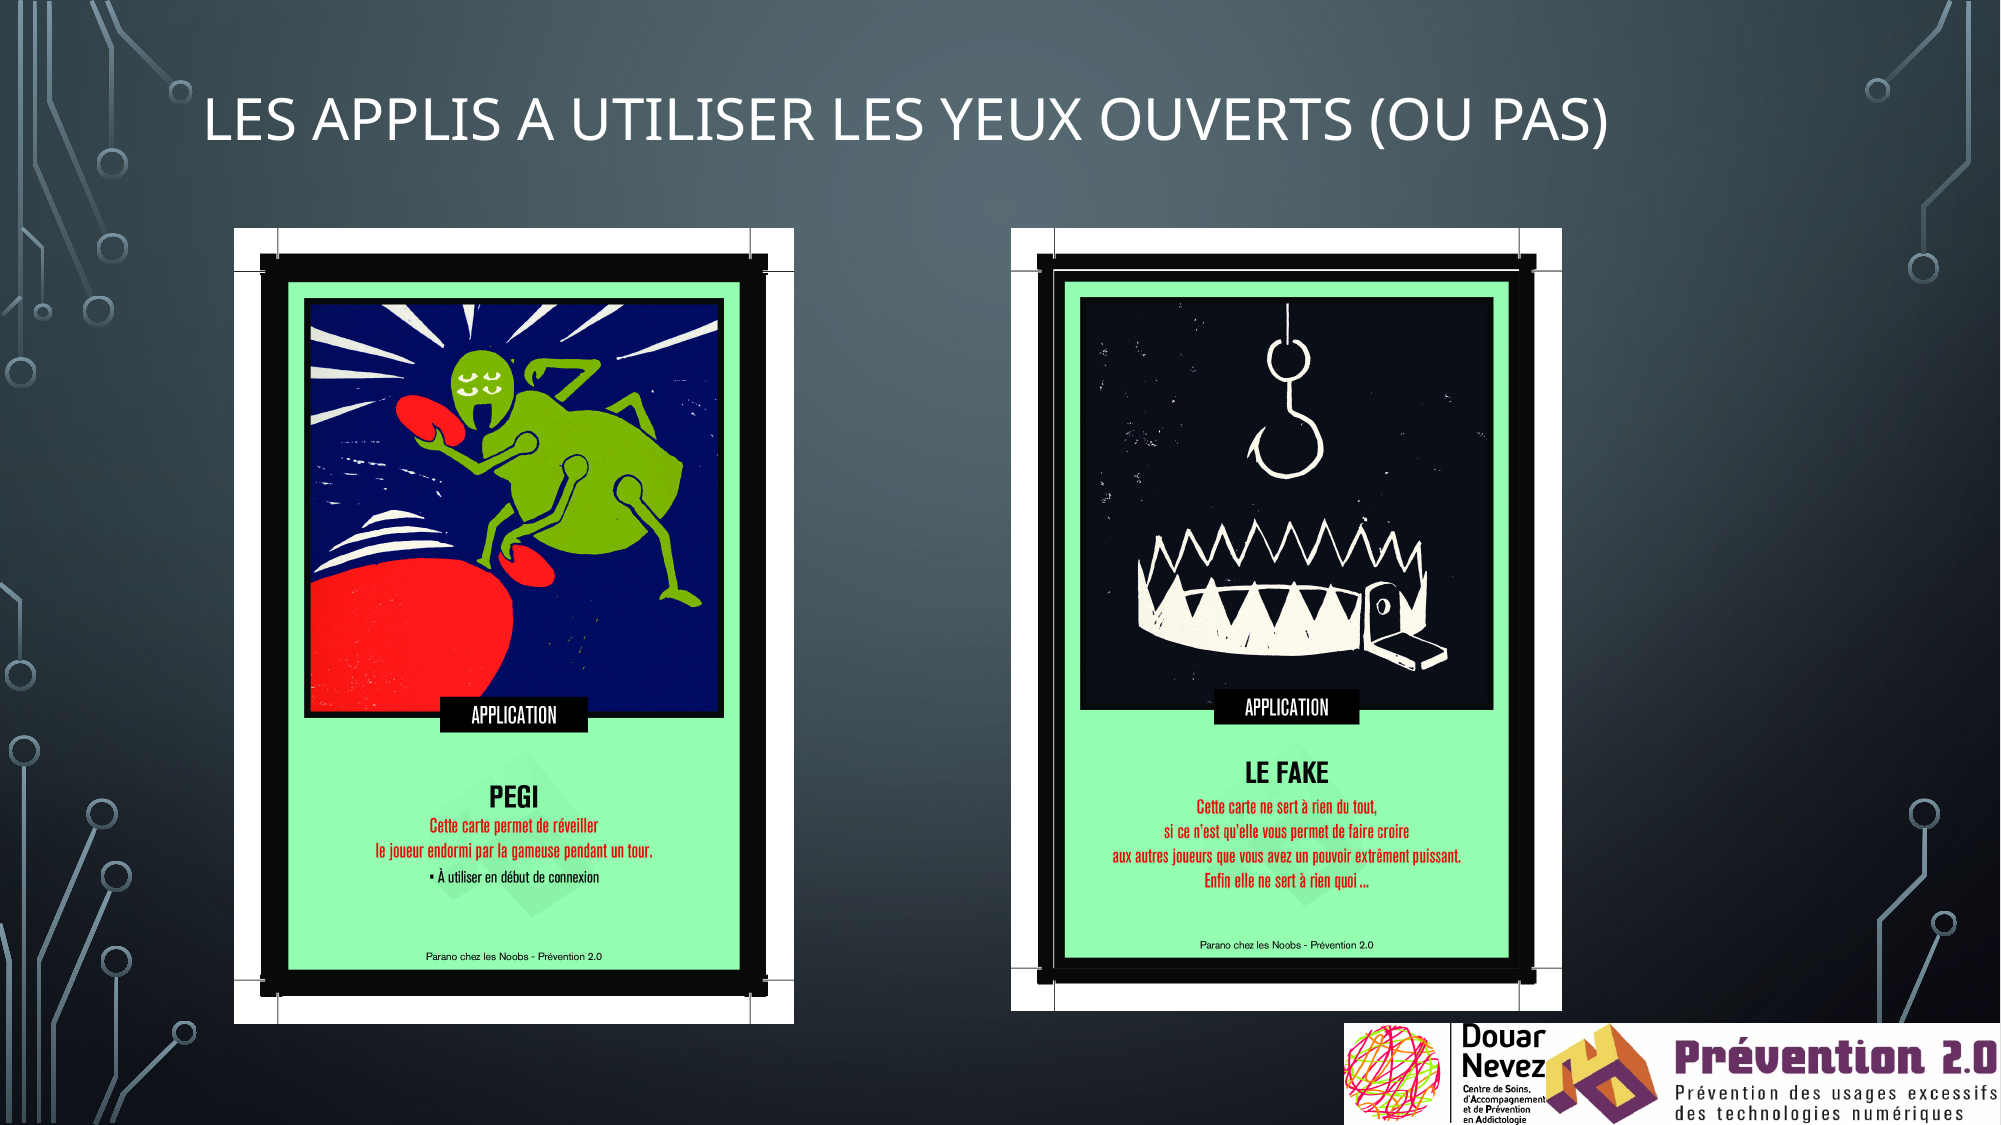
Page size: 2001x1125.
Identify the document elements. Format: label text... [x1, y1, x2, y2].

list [234, 228, 795, 1024]
picture [1344, 1022, 2000, 1125]
title LES APPLIS A UTILISER LES YEUX OUVERTS (ou pas) [187, 0, 1813, 243]
picture [1011, 228, 1562, 1011]
